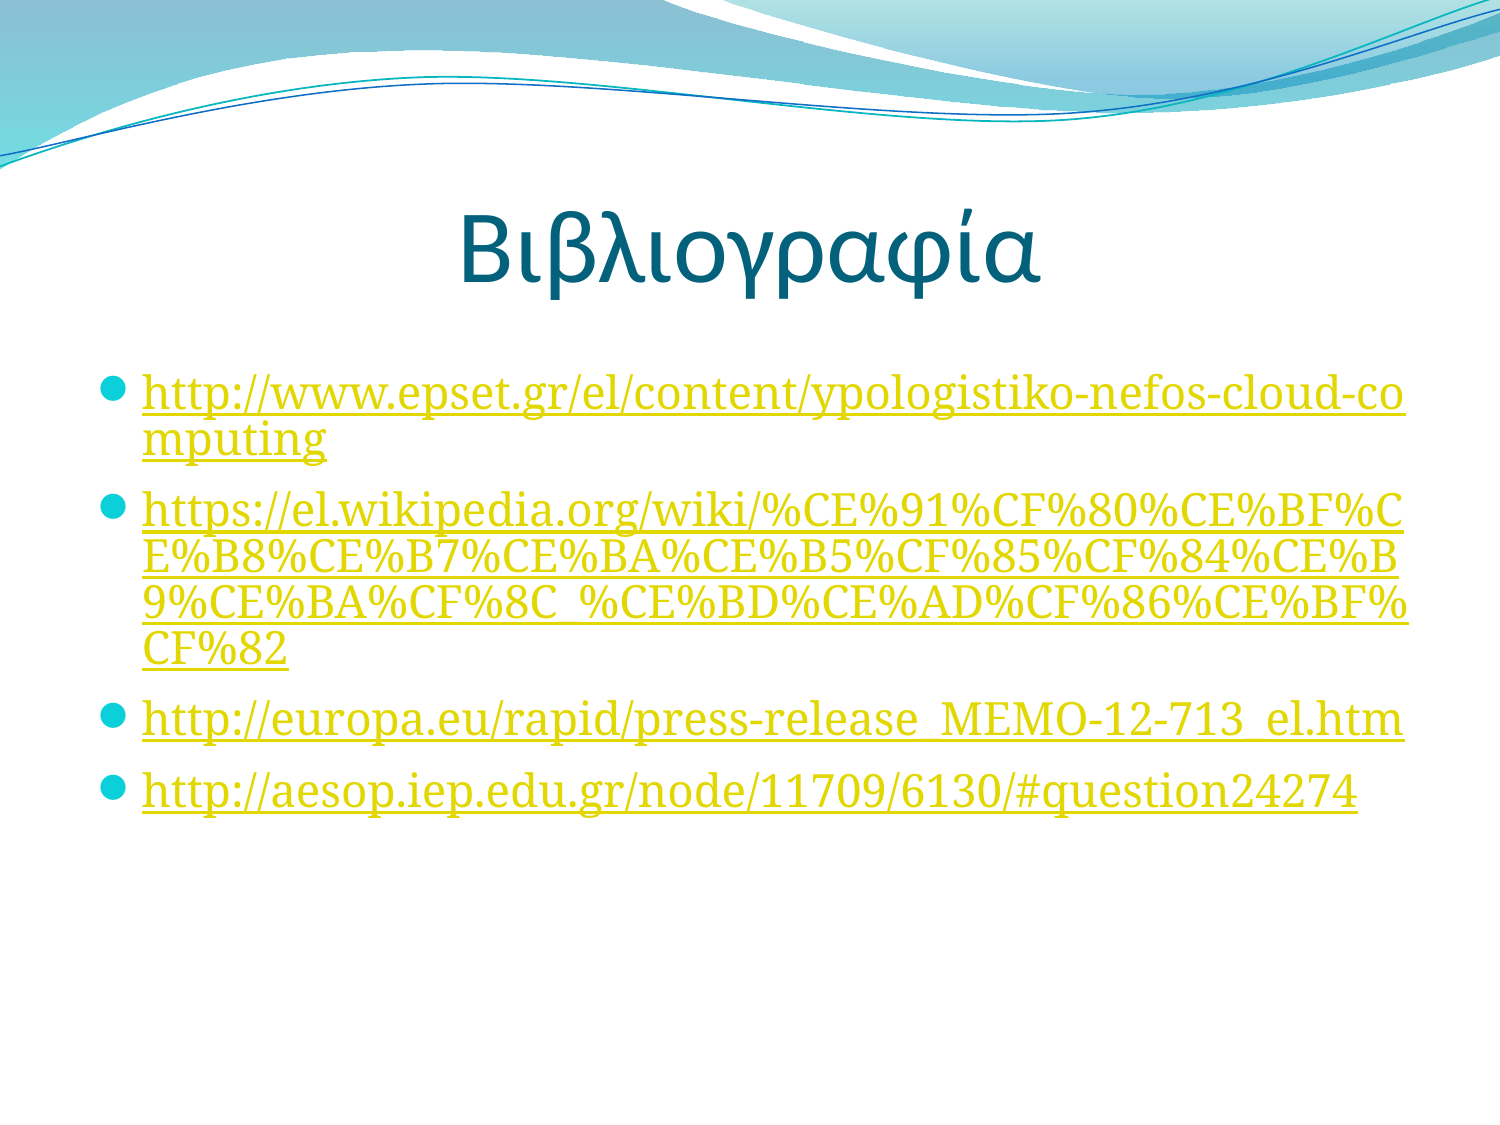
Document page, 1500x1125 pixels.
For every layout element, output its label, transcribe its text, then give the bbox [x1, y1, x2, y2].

title Βιβλιογραφία [75, 115, 1425, 303]
list http://www.epset.gr/el/content/ypologistiko-nefos-cloud-computing https://el.wikipedia.org/wiki/%CE%91%CF%80%CE%BF%CE%B8%CE%B7%CE%BA%CE%B5%CF%85%CF%84%CE%B9%CE%BA%CF%8C_%CE%BD%CE%AD%CF%86%CE%BF%CF%82 http://europa.eu/rapid/press-release_MEMO-12-713_el.htm http://aesop.iep.edu.gr/node/11709/6130/#question24274 [82, 363, 1425, 995]
